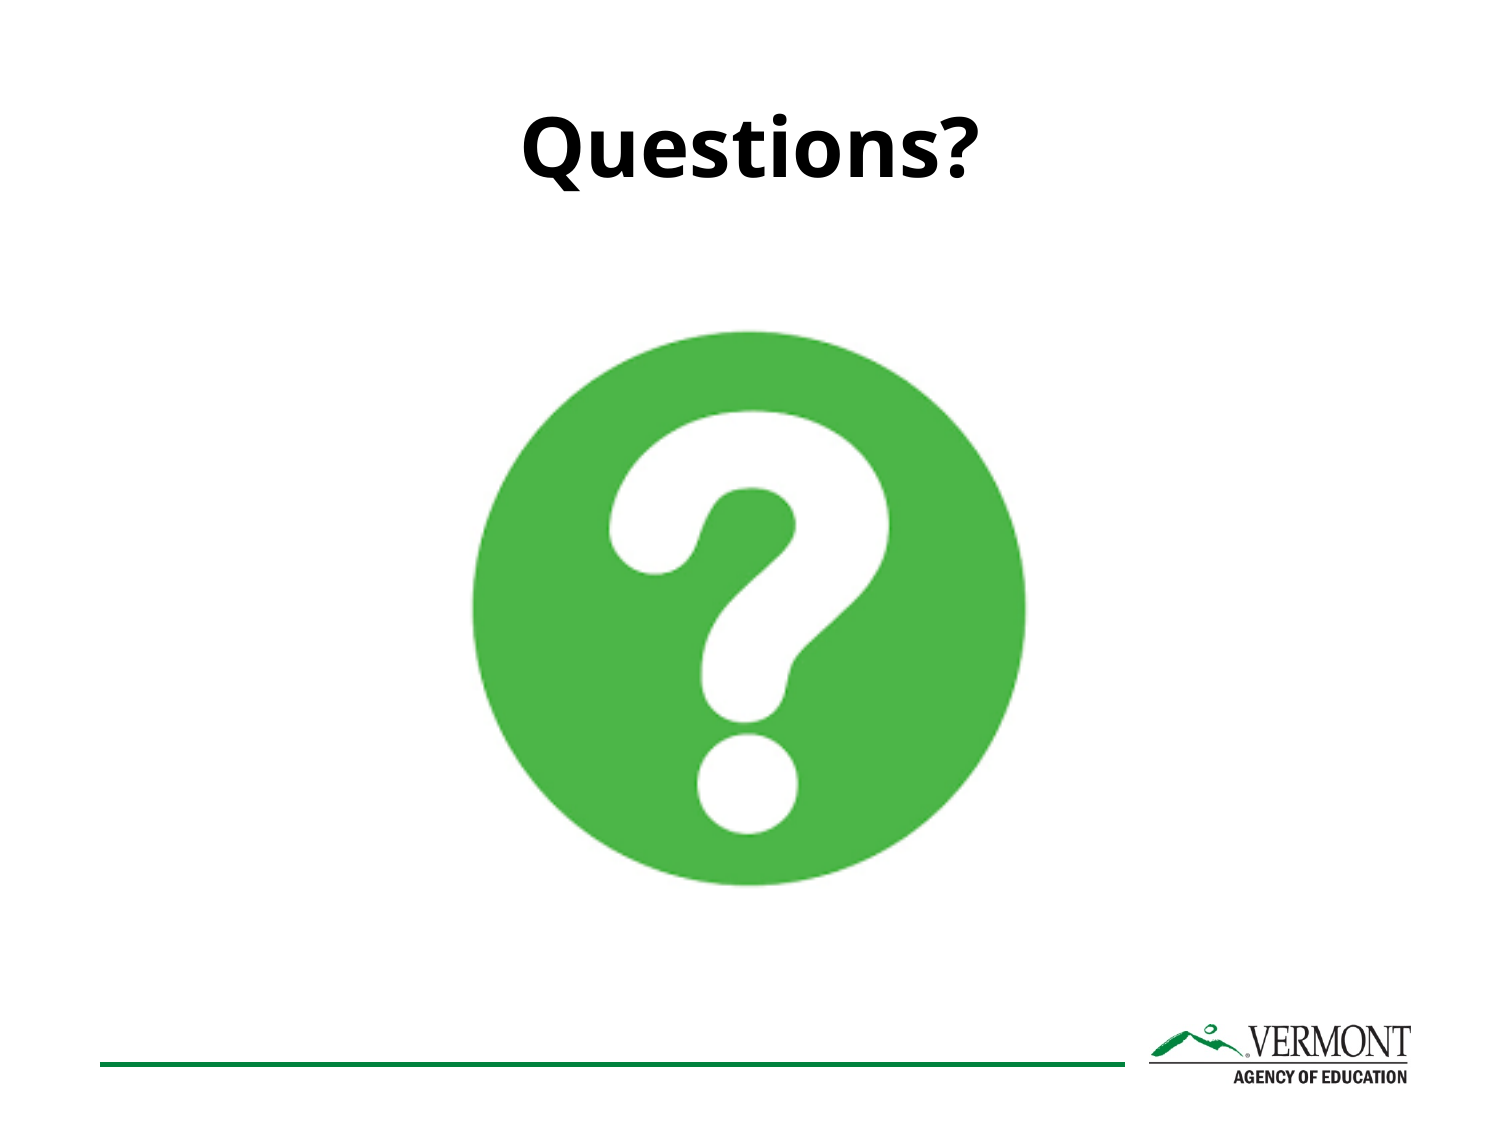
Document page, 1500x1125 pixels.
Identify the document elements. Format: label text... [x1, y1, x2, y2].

picture [449, 309, 1051, 910]
title Questions? [75, 50, 1425, 238]
picture [1149, 1024, 1411, 1101]
